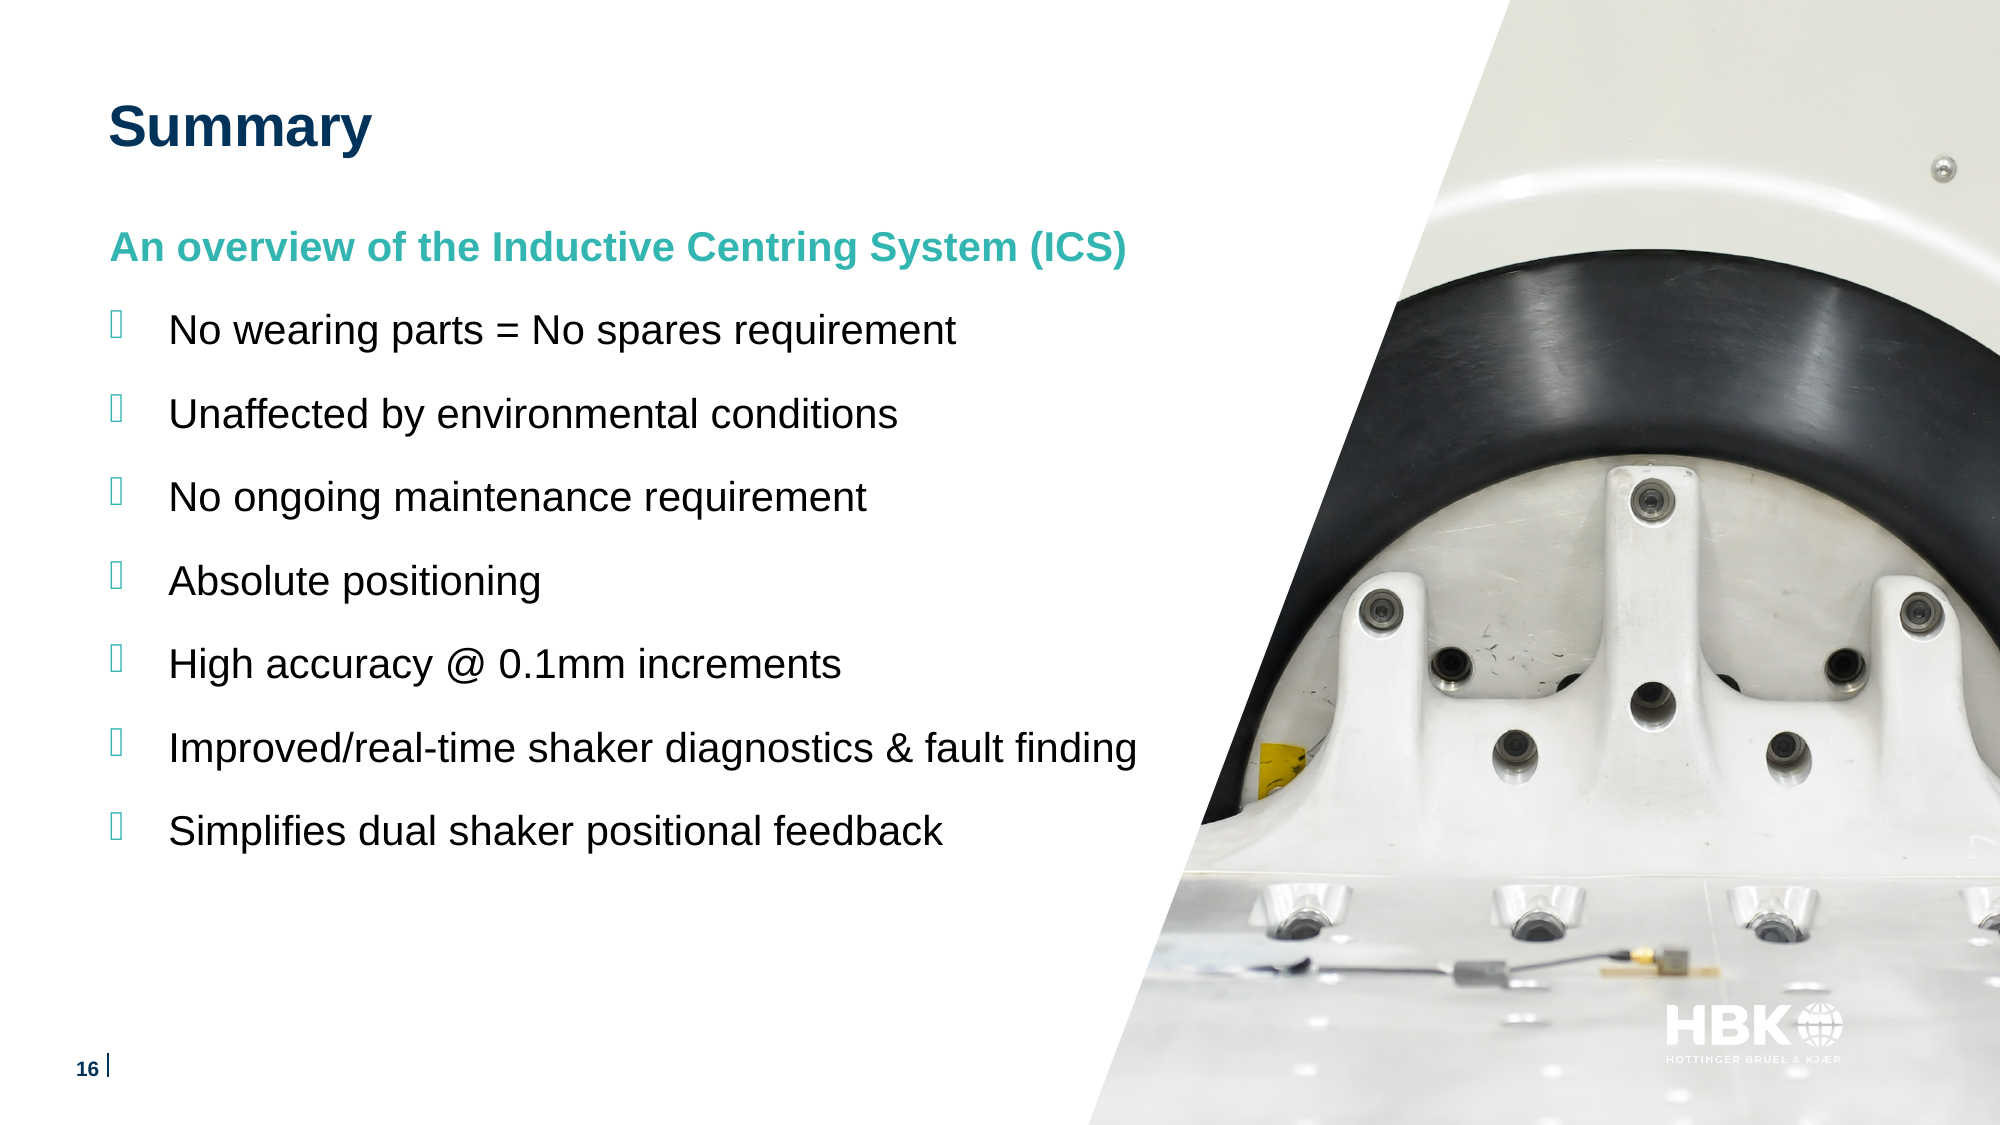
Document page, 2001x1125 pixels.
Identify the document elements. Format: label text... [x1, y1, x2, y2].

list An overview of the Inductive Centring System (ICS) No wearing parts = No spares requirement Unaffected by environmental conditions No ongoing maintenance requirement Absolute positioning High accuracy @ 0.1mm increments Improved/real-time shaker diagnostics & fault finding Simplifies dual shaker positional feedback [109, 257, 1088, 886]
picture [1088, 0, 2000, 1125]
title Summary [108, 95, 1088, 257]
slide_number 16 [26, 1029, 100, 1081]
